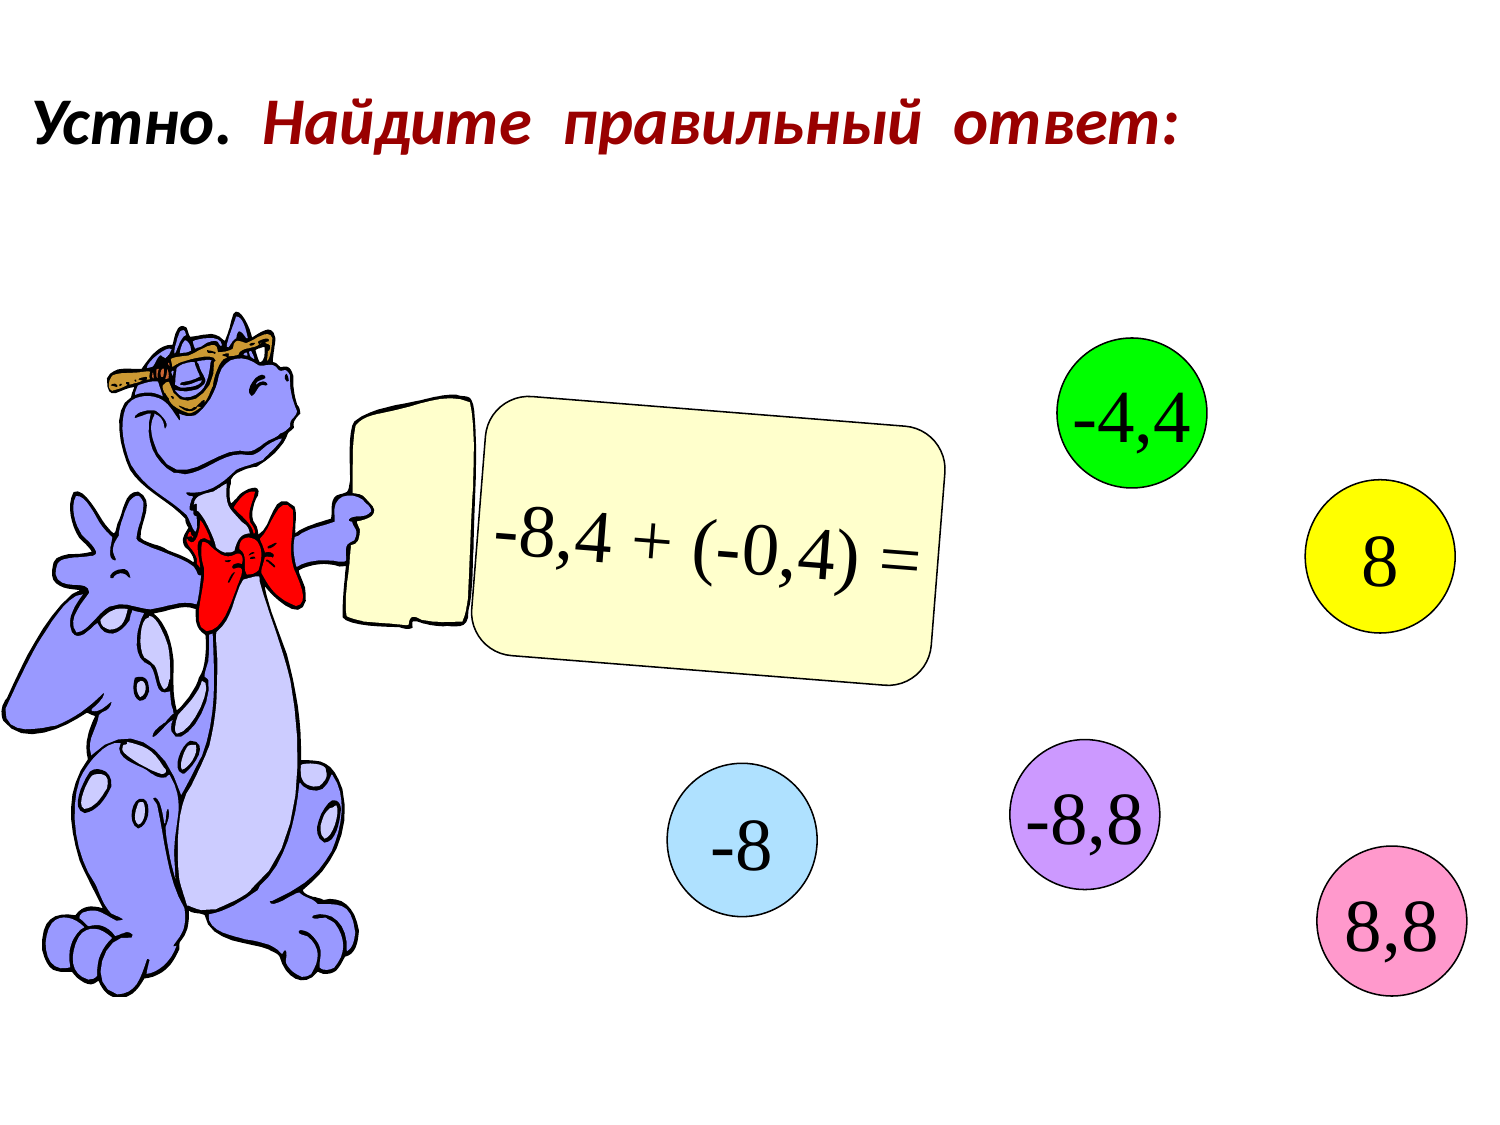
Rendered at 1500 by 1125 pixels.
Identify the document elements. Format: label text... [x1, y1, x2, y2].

text_box 8,8 [1316, 846, 1467, 997]
text_box -8 [667, 763, 818, 917]
text_box -4,4 [1056, 337, 1207, 488]
list Устно. Найдите правильный ответ: [0, 70, 1500, 182]
text_box -8,4 + (-0,4) = [491, 396, 945, 686]
text_box -8,8 [1009, 739, 1160, 890]
text_box 8 [1305, 479, 1456, 634]
picture [0, 290, 488, 997]
